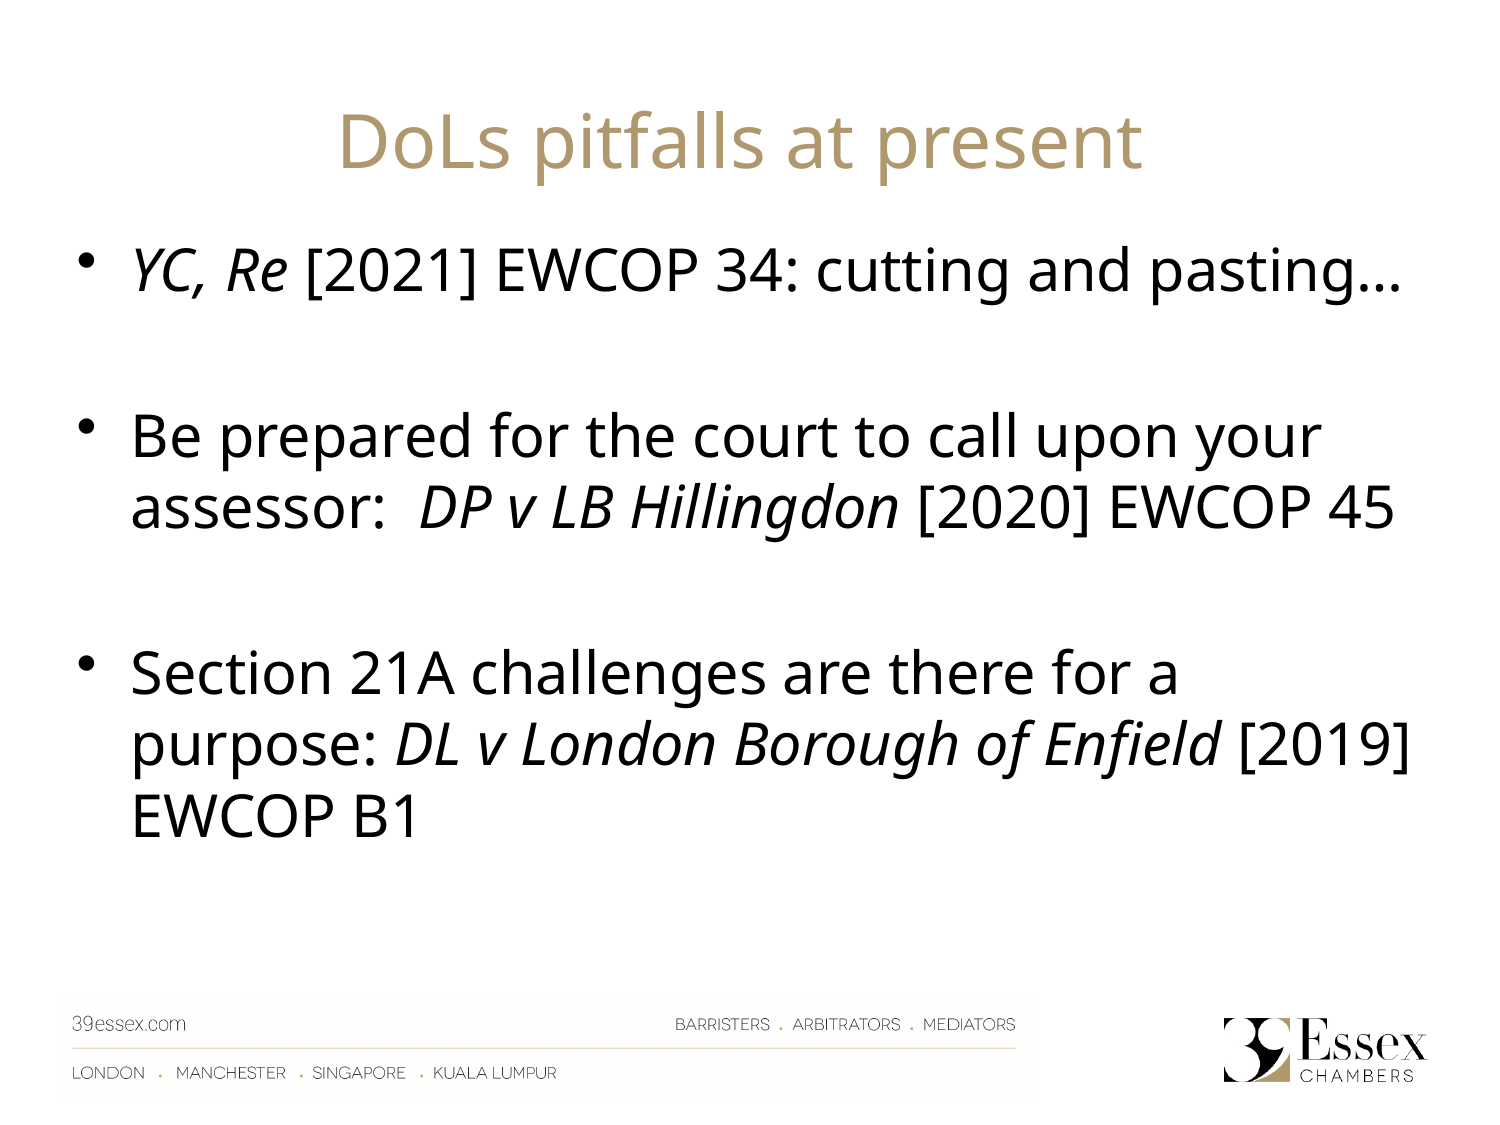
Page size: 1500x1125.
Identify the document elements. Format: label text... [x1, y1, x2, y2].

picture [1224, 1012, 1439, 1088]
picture [62, 999, 1038, 1098]
title DoLs pitfalls at present [74, 44, 1426, 233]
list YC, Re [2021] EWCOP 34: cutting and pasting… Be prepared for the court to call upon your assessor: DP v LB Hillingdon [2020] EWCOP 45 Section 21A challenges are there for a purpose: DL v London Borough of Enfield [2019] EWCOP B1 [76, 231, 1427, 975]
